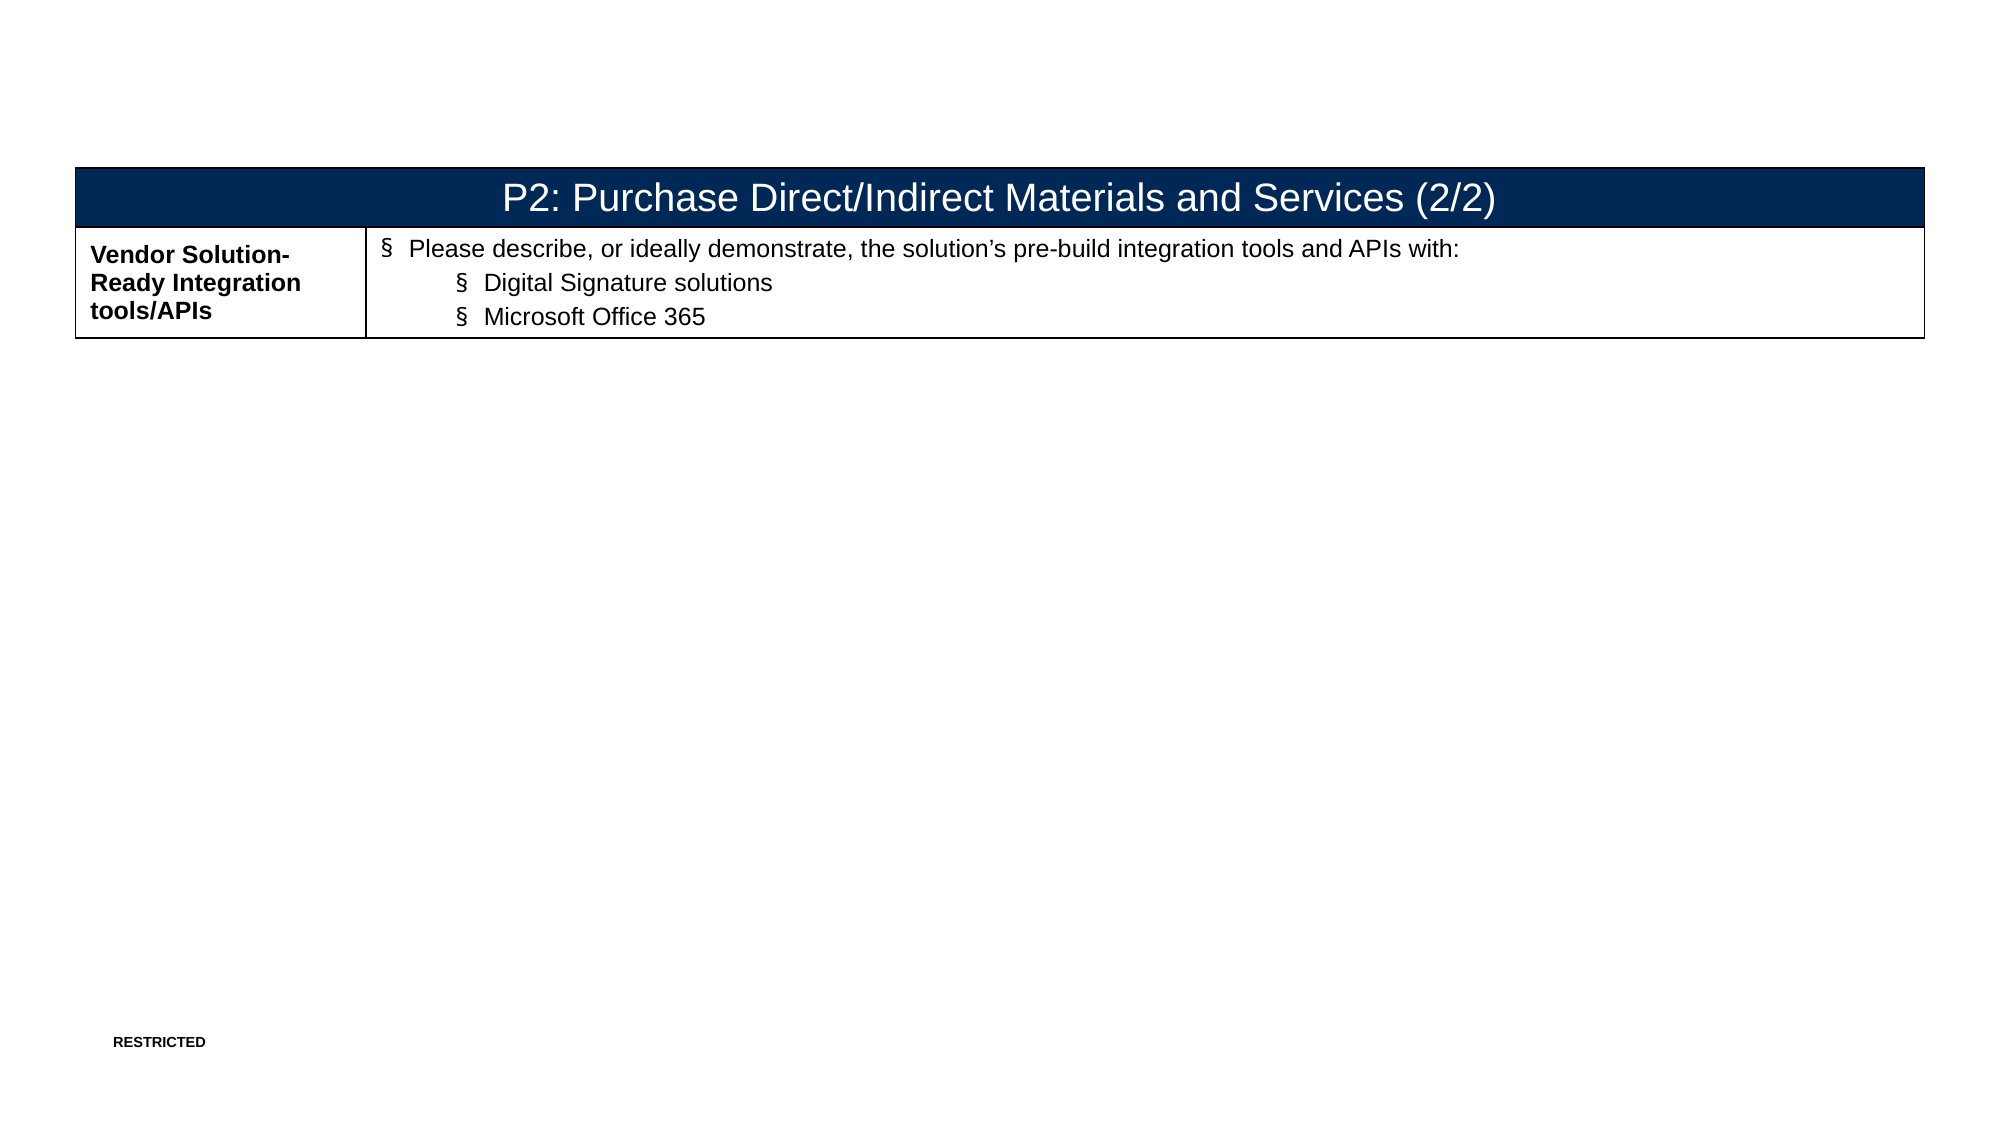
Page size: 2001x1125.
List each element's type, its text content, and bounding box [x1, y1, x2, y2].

table_header P2: Purchase Direct/Indirect Materials and Services (2/2) [76, 169, 1924, 226]
table_cell Vendor Solution-Ready Integration tools/APIs [76, 228, 365, 337]
table_cell Please describe, or ideally demonstrate, the solution’s pre-build integration tools and APIs with: Digital Signature solutions Microsoft Office 365 [367, 228, 1924, 337]
